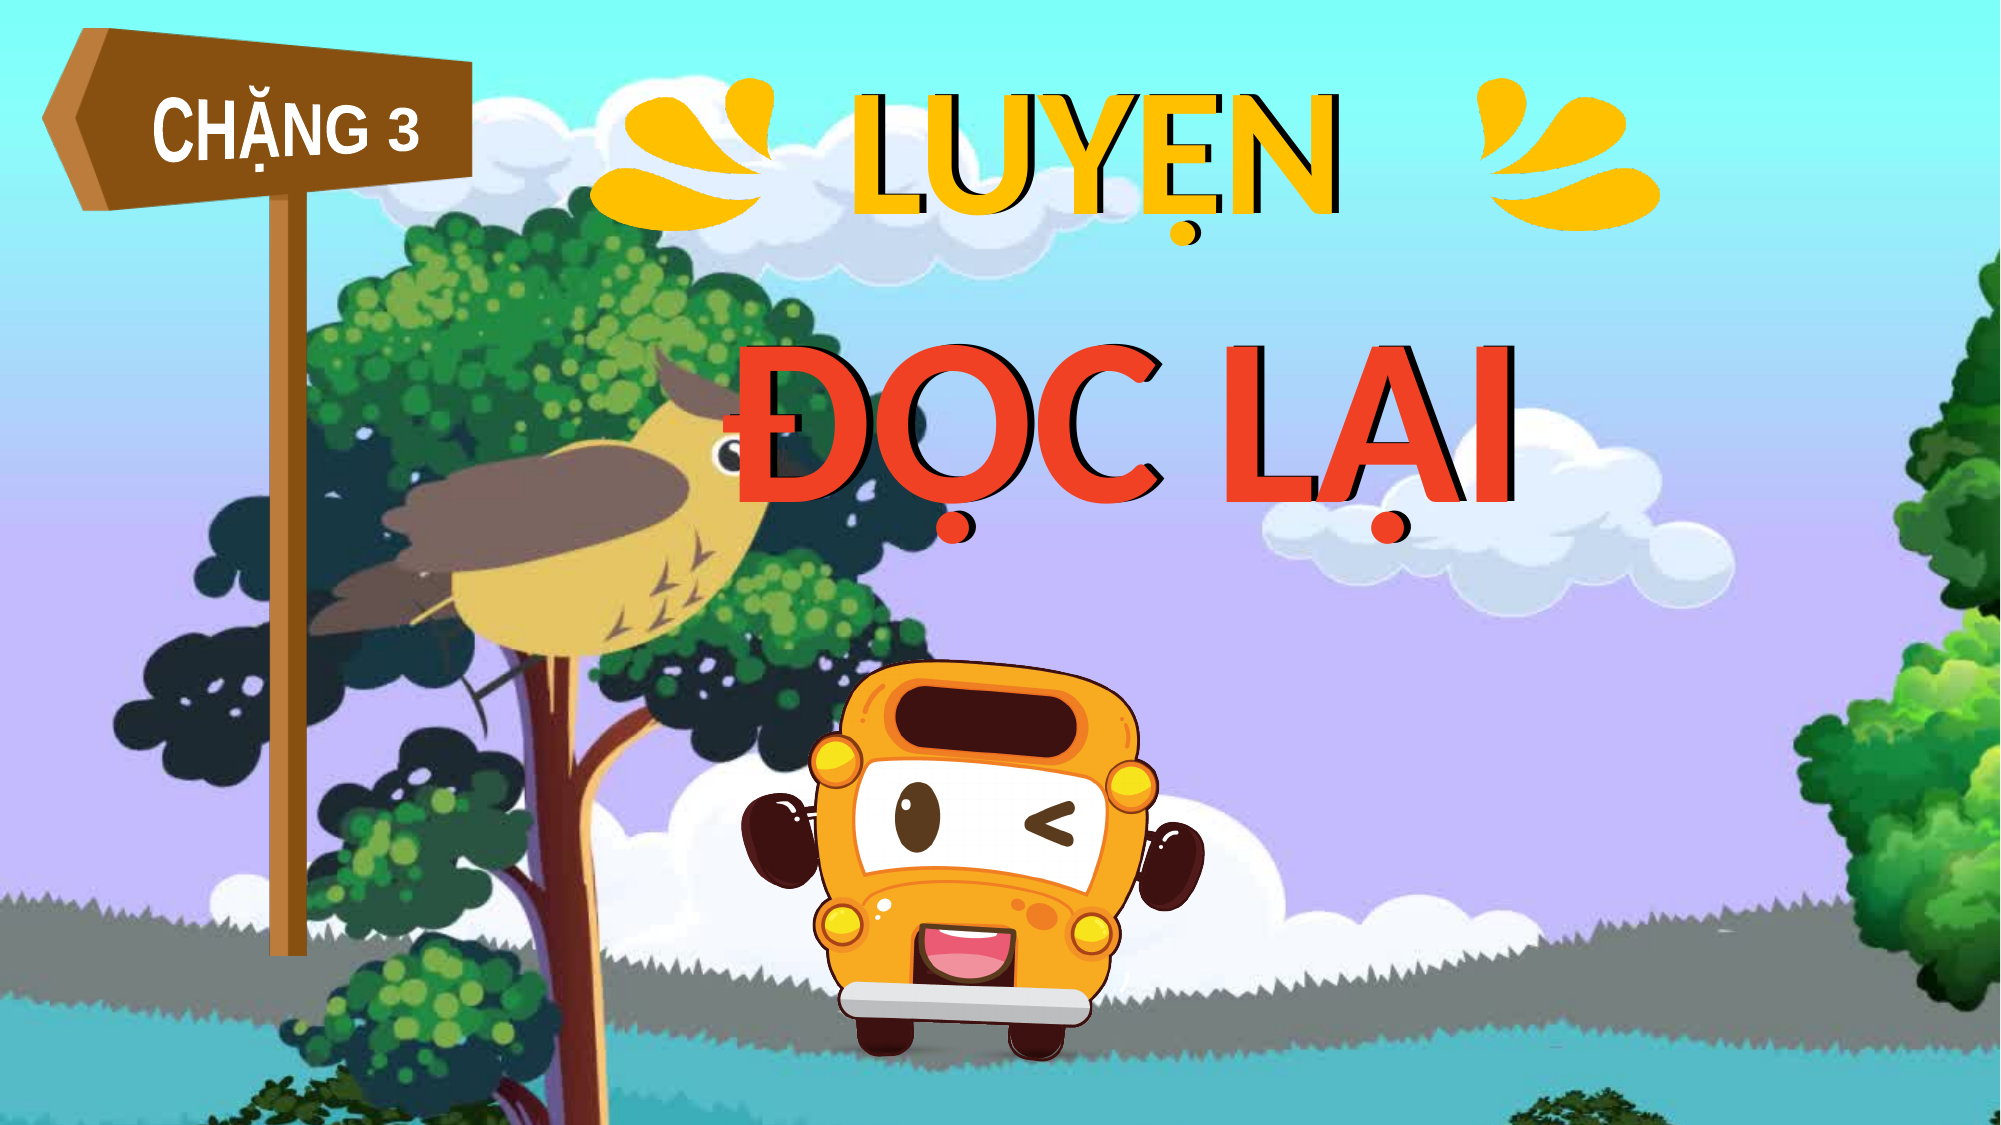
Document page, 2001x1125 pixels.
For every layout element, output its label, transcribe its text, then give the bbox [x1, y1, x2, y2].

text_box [41, 28, 473, 956]
picture [590, 78, 774, 231]
text_box LUYỆN ĐỌC LẠI [0, 0, 2000, 550]
picture [0, 0, 2001, 1125]
picture [1477, 78, 1660, 231]
